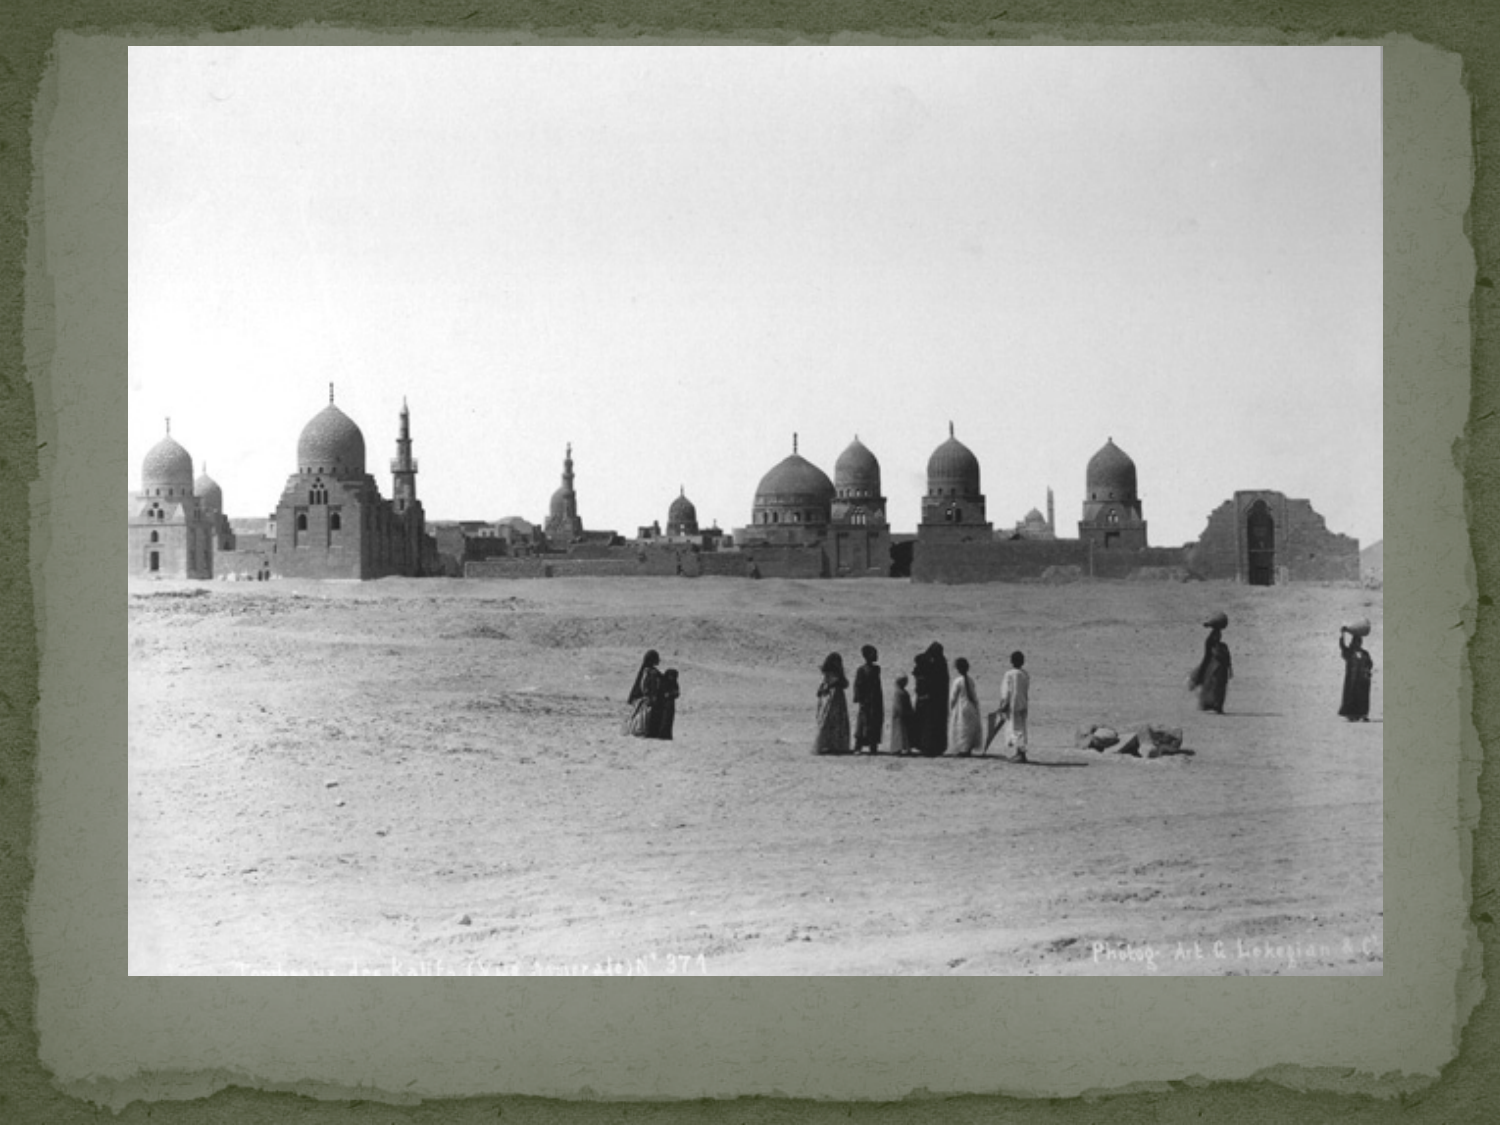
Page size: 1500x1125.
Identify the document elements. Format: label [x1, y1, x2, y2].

picture [128, 46, 1383, 976]
